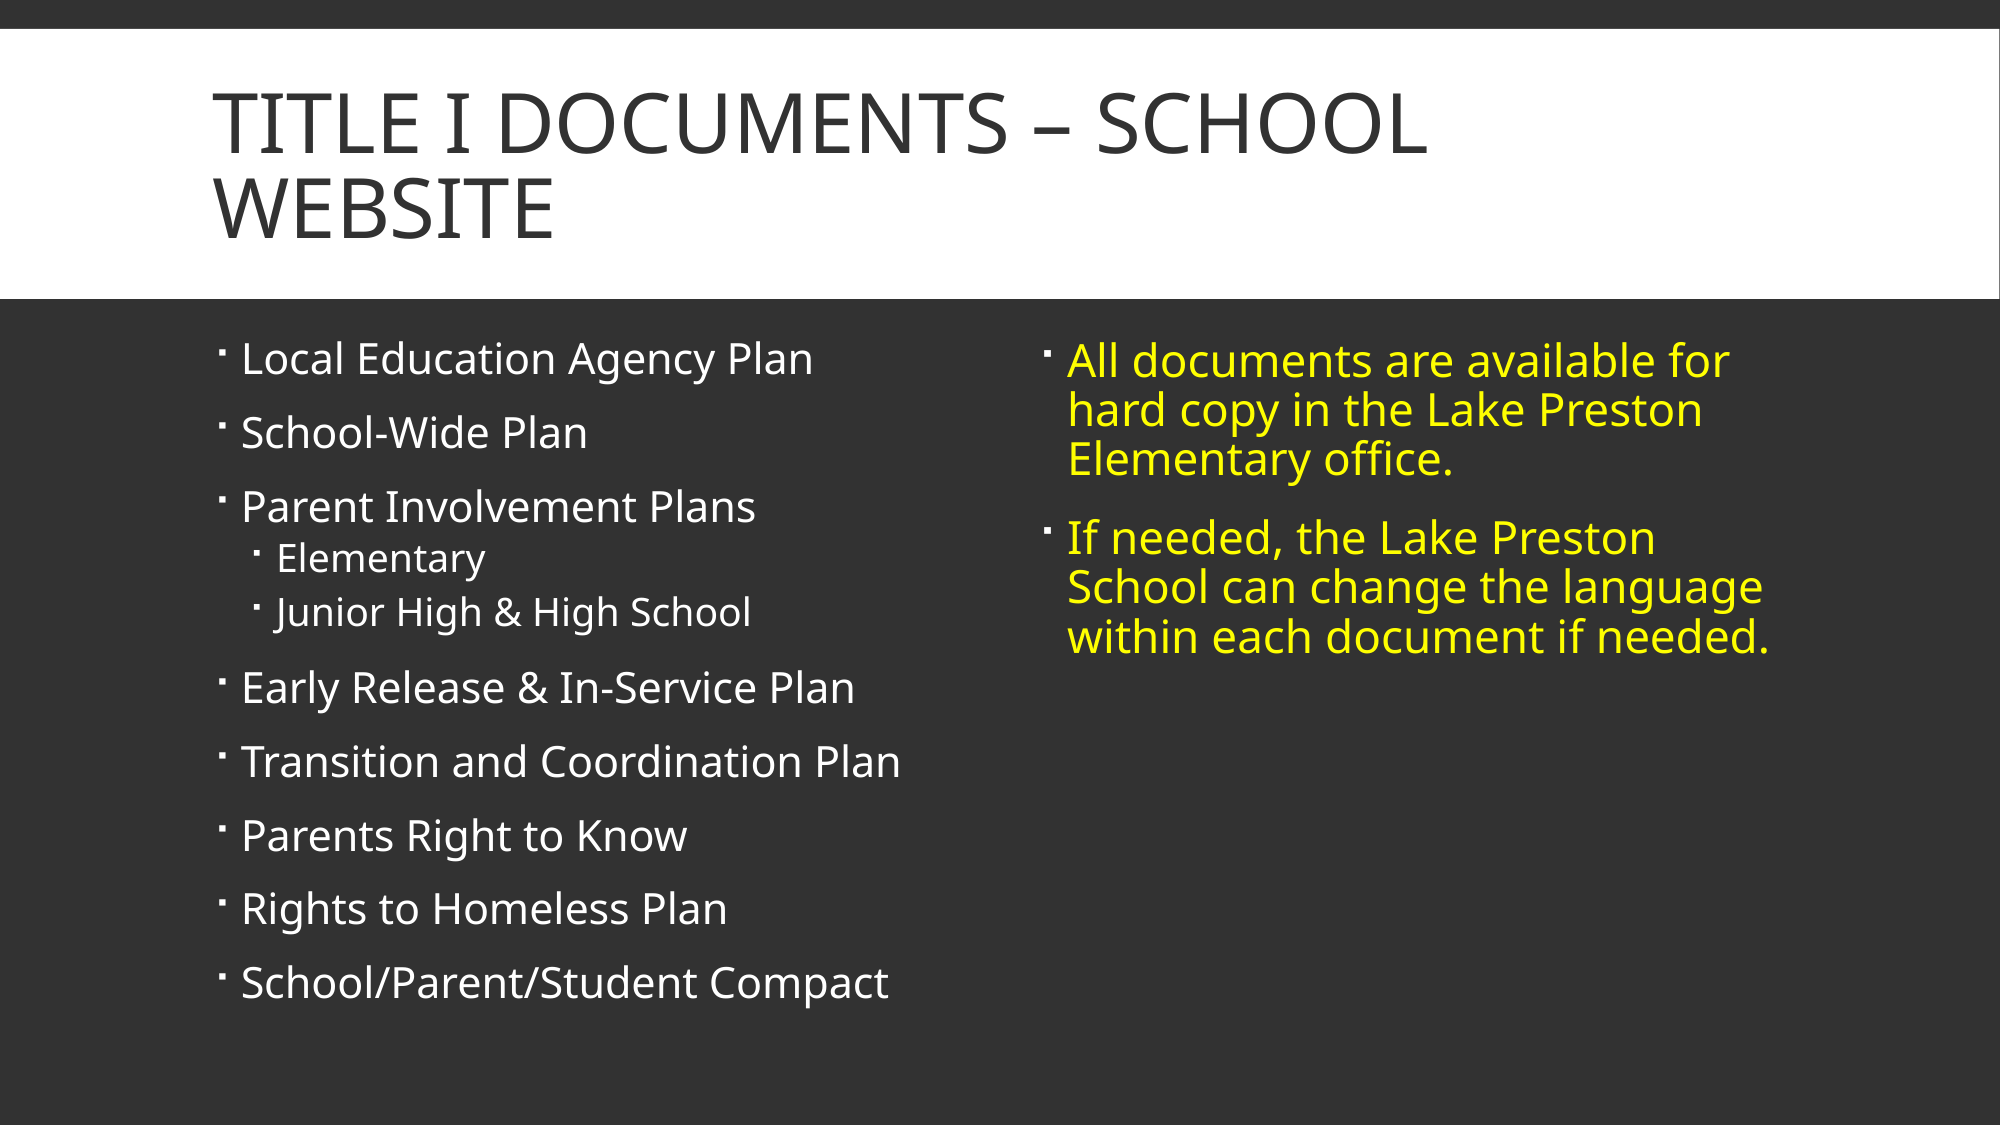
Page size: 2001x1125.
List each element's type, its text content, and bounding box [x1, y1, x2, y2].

list All documents are available for hard copy in the Lake Preston Elementary office. If needed, the Lake Preston School can change the language within each document if needed. [1022, 329, 1803, 1020]
list Local Education Agency Plan School-Wide Plan Parent Involvement Plans Elementary Junior High & High School Early Release & In-Service Plan Transition and Coordination Plan Parents Right to Know Rights to Homeless Plan School/Parent/Student Compact [197, 329, 978, 1020]
title Title I Documents – School Website [197, 46, 1803, 295]
